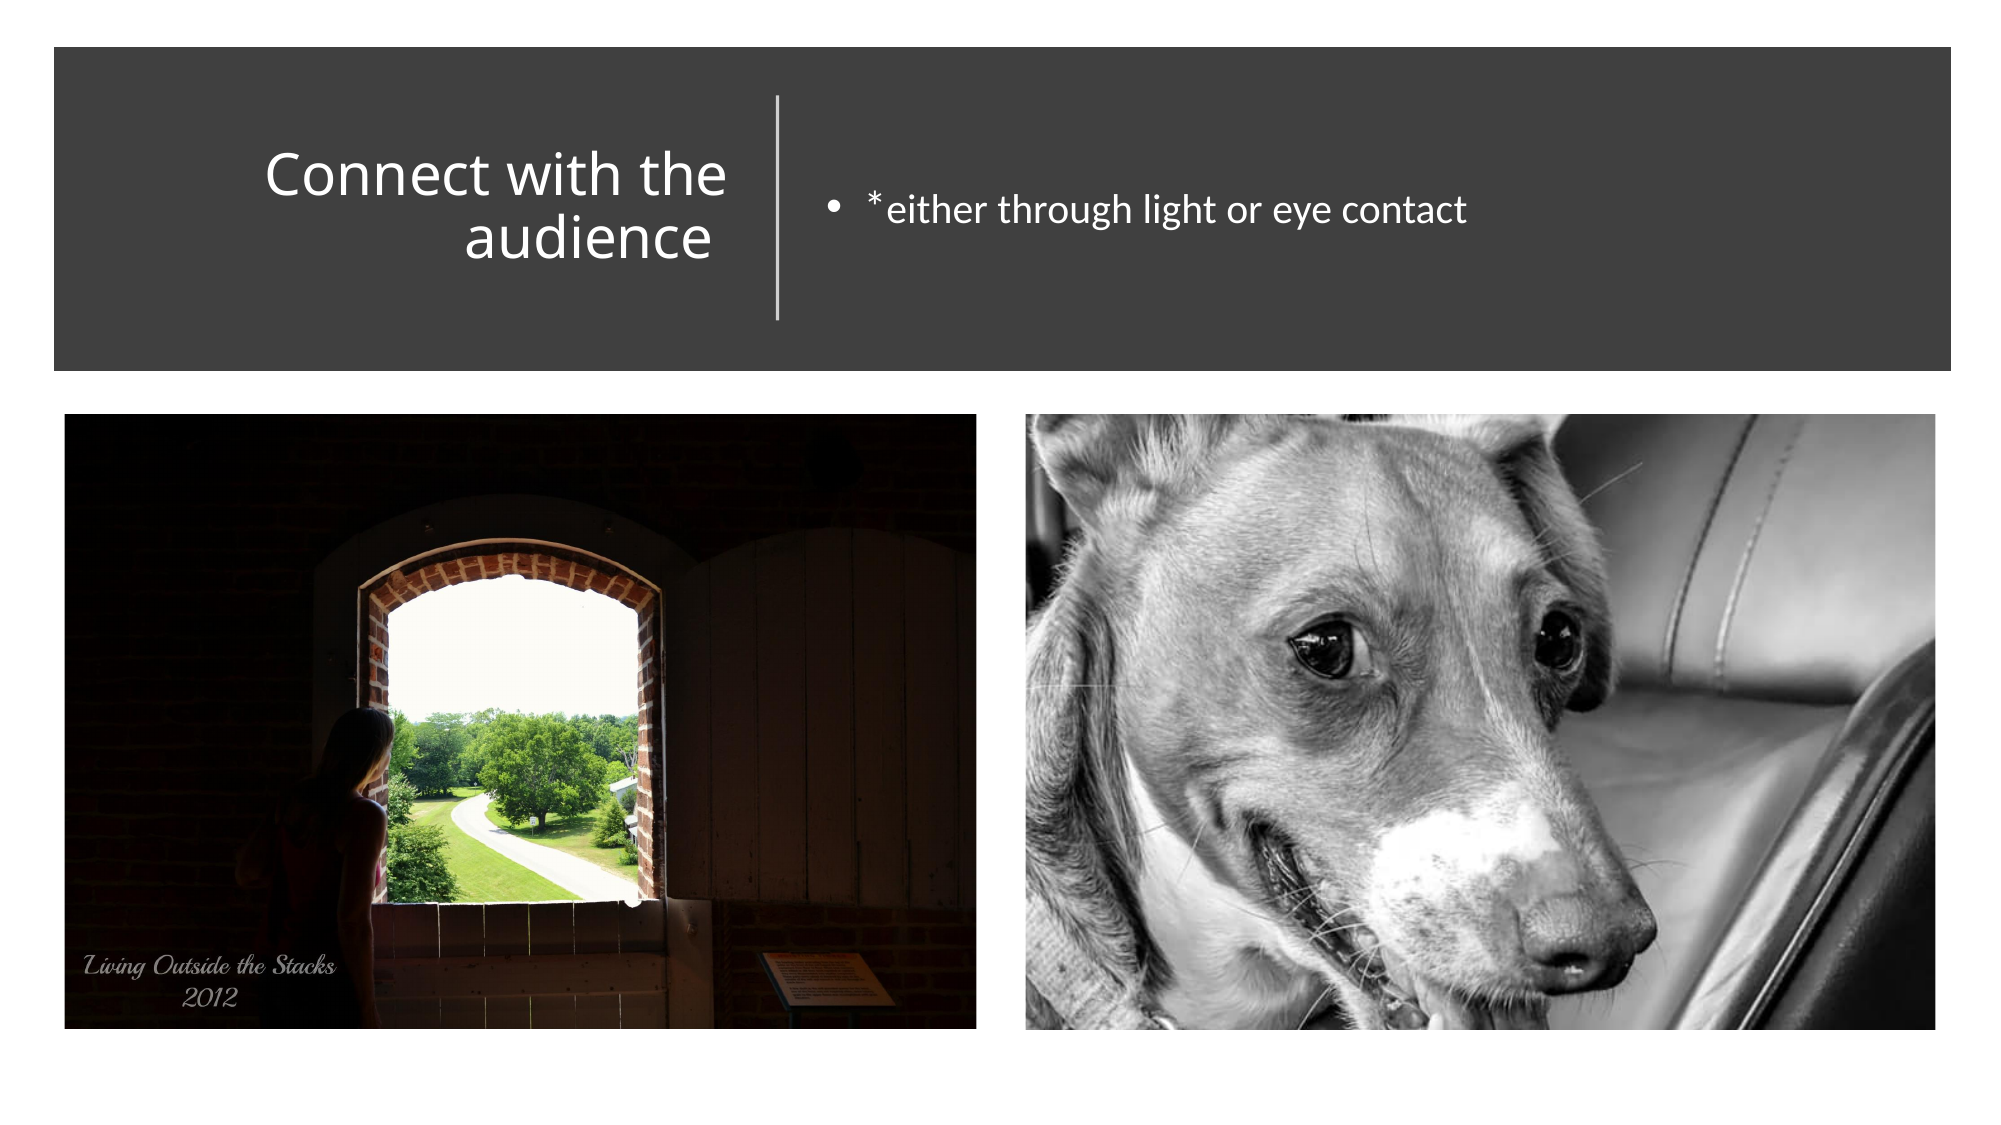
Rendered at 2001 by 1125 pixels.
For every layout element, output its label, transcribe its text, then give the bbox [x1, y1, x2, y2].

text_box [63, 57, 1942, 361]
title Connect with the audience [106, 83, 744, 334]
picture [64, 413, 977, 1029]
list *either through light or eye contact [811, 83, 1896, 334]
picture [1025, 414, 1936, 1030]
